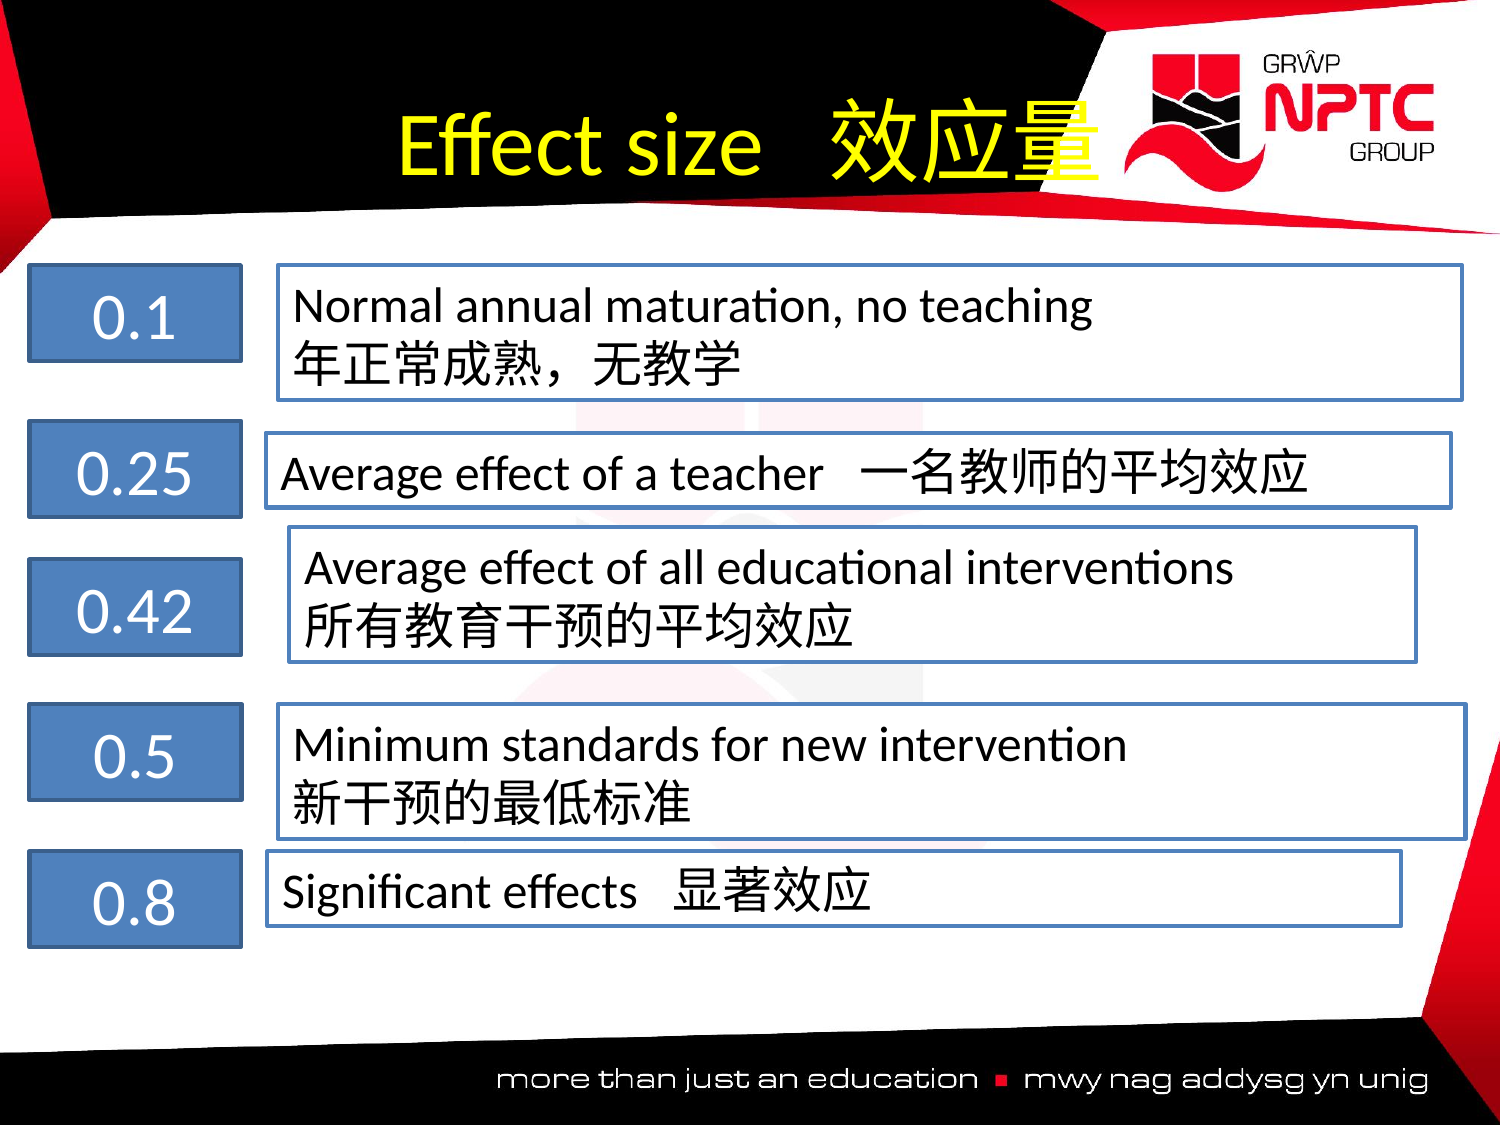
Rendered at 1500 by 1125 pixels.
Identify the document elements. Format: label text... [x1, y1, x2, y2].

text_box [29, 703, 1466, 841]
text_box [29, 420, 1451, 518]
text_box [29, 851, 1402, 948]
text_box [29, 264, 1462, 402]
title Effect size 效应量 [75, 45, 1425, 233]
picture [0, 0, 1500, 1125]
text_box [29, 526, 1417, 664]
